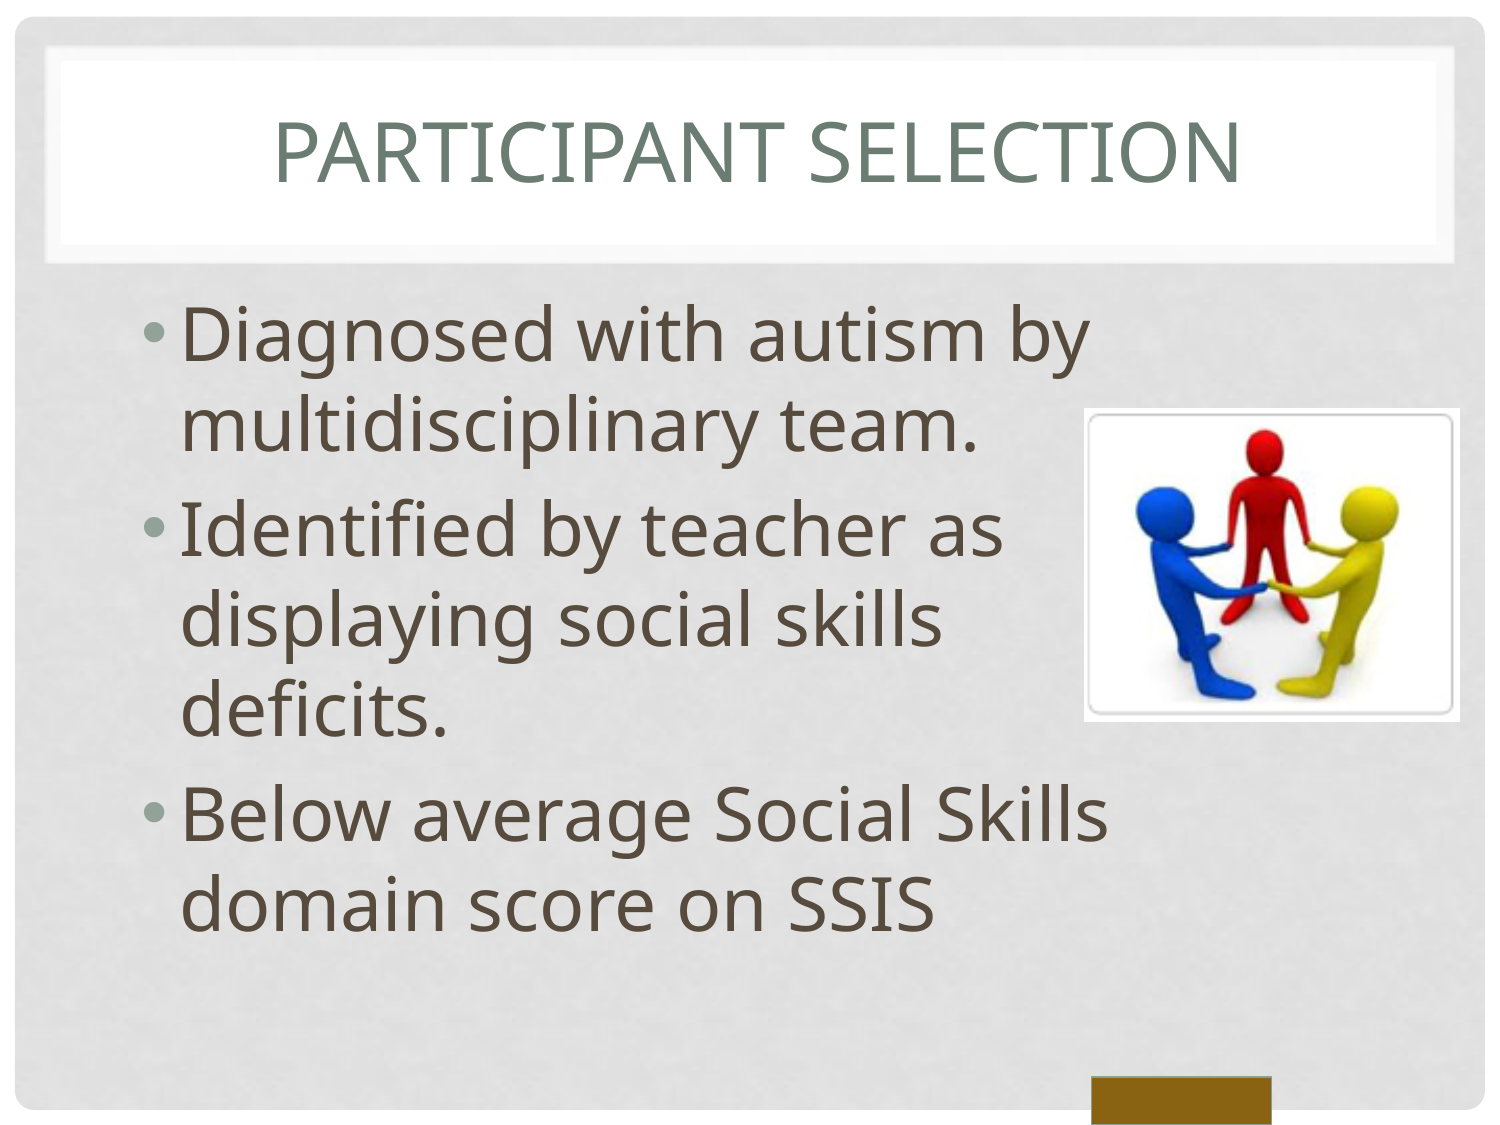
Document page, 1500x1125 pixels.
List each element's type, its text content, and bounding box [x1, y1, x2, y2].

picture [1083, 408, 1460, 722]
title Participant Selection [76, 55, 1441, 243]
list Diagnosed with autism by multidisciplinary team. Identified by teacher as displaying social skills deficits. Below average Social Skills domain score on SSIS [107, 278, 1220, 1058]
text_box [1091, 1076, 1272, 1125]
